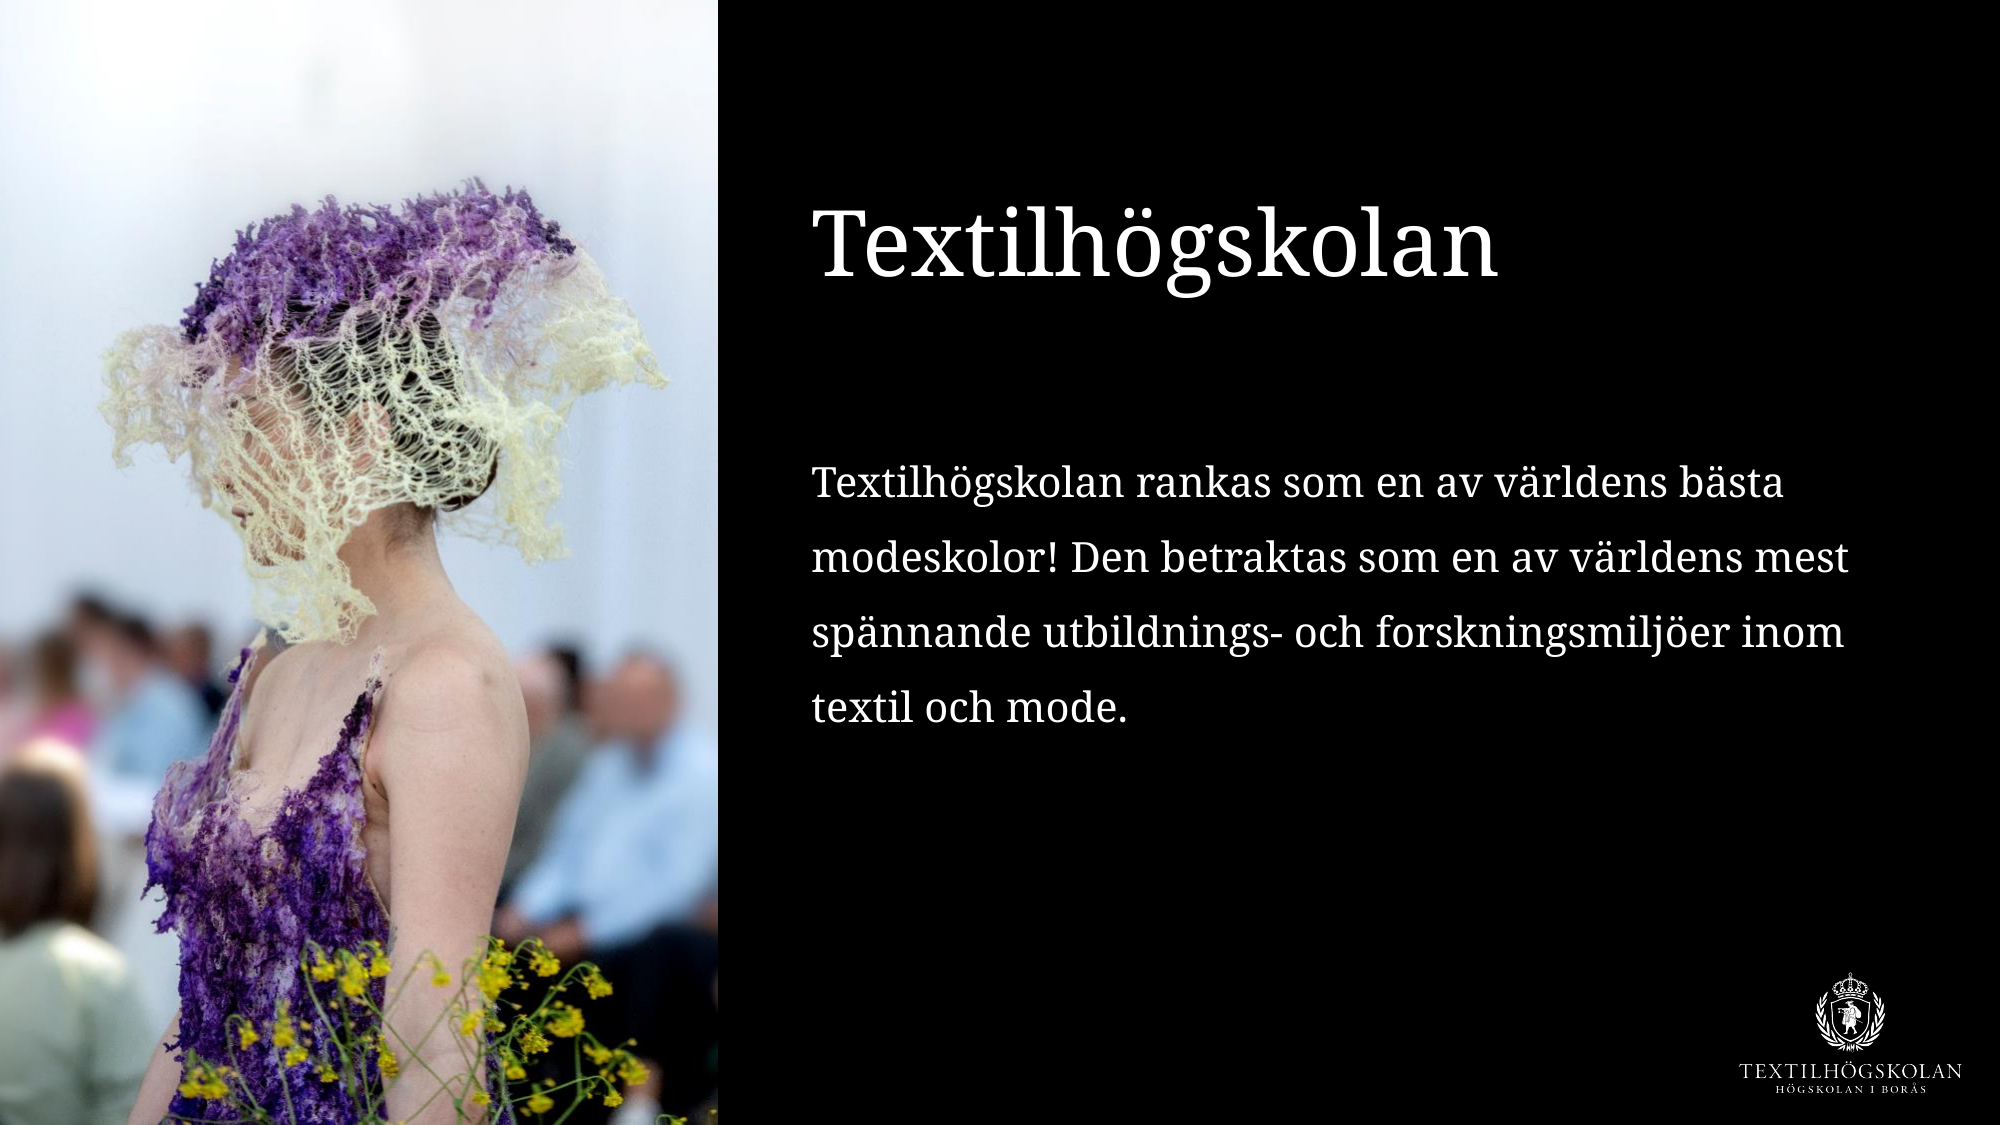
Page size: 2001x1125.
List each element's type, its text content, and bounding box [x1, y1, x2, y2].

title Textilhögskolan [795, 121, 1918, 358]
picture [0, 0, 718, 1125]
list Textilhögskolan rankas som en av världens bästa modeskolor! Den betraktas som en av världens mest spännande utbildnings- och forskningsmiljöer inom textil och mode. [796, 423, 1919, 955]
